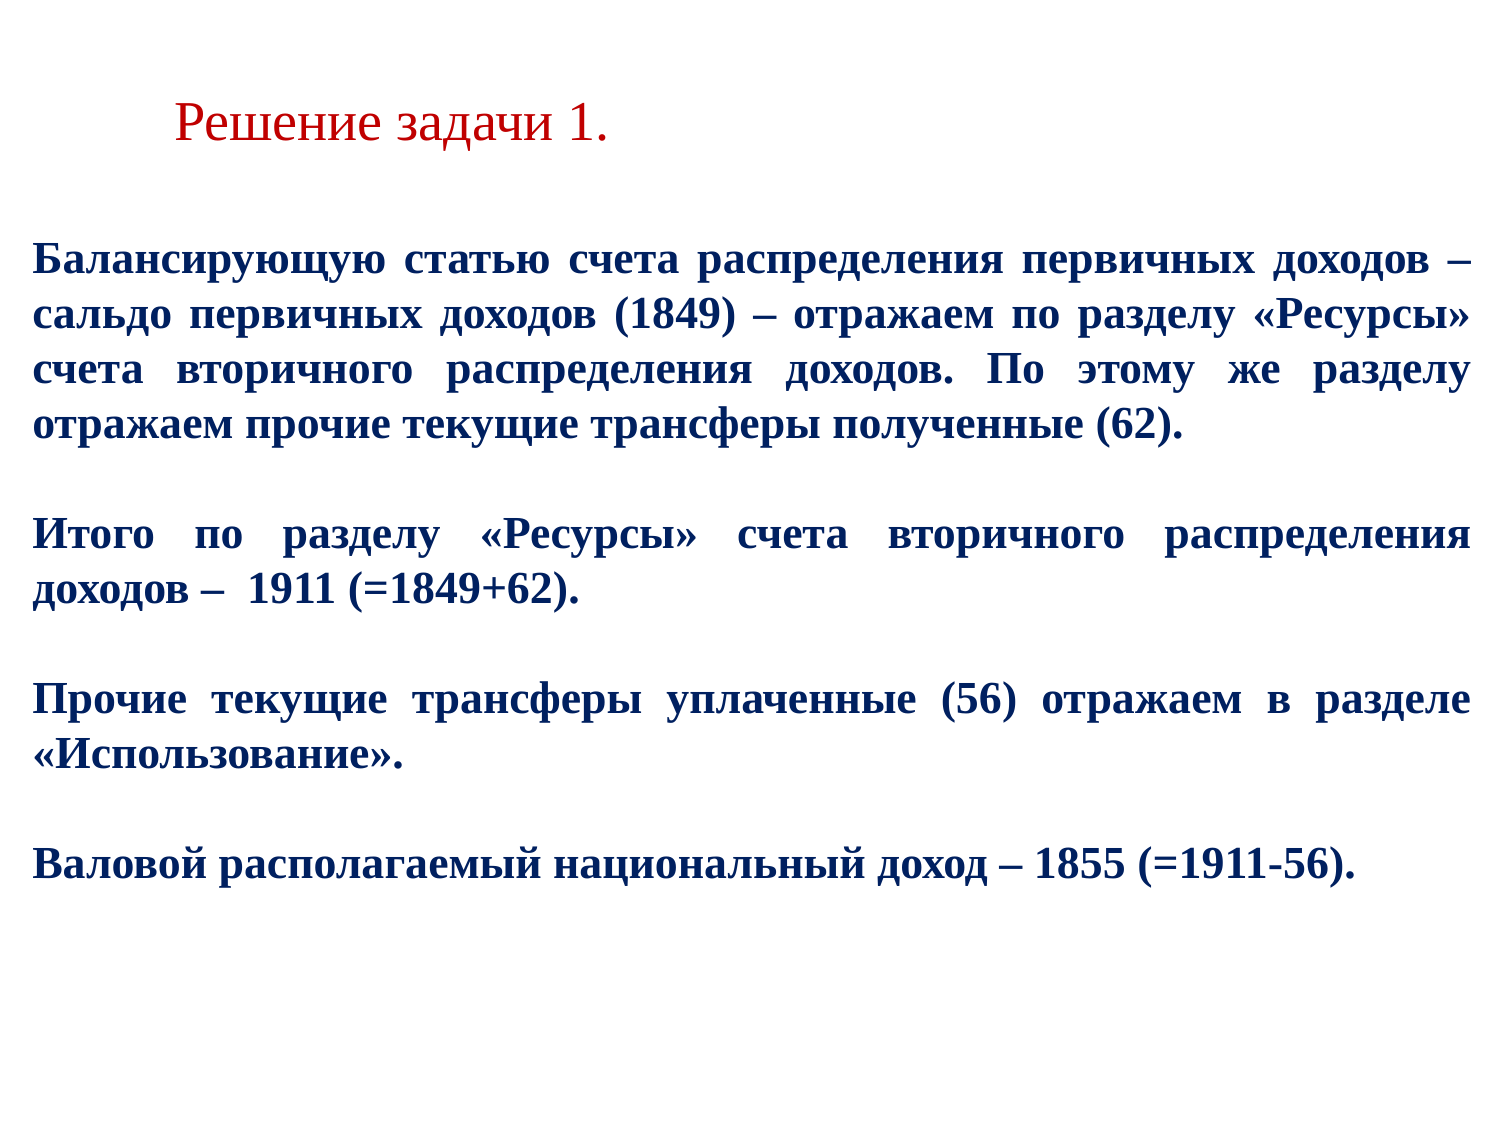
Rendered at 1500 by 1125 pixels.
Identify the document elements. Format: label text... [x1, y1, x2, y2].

text_box Балансирующую статью счета распределения первичных доходов – сальдо первичных доходов (1849) – отражаем по разделу «Ресурсы» счета вторичного распределения доходов. По этому же разделу отражаем прочие текущие трансферы полученные (62). Итого по разделу «Ресурсы» счета вторичного распределения доходов – 1911 (=1849+62). Прочие текущие трансферы уплаченные (56) отражаем в разделе «Использование». Валовой располагаемый национальный доход – 1855 (=1911-56). [17, 165, 1487, 896]
text_box Решение задачи 1. [88, 54, 710, 160]
